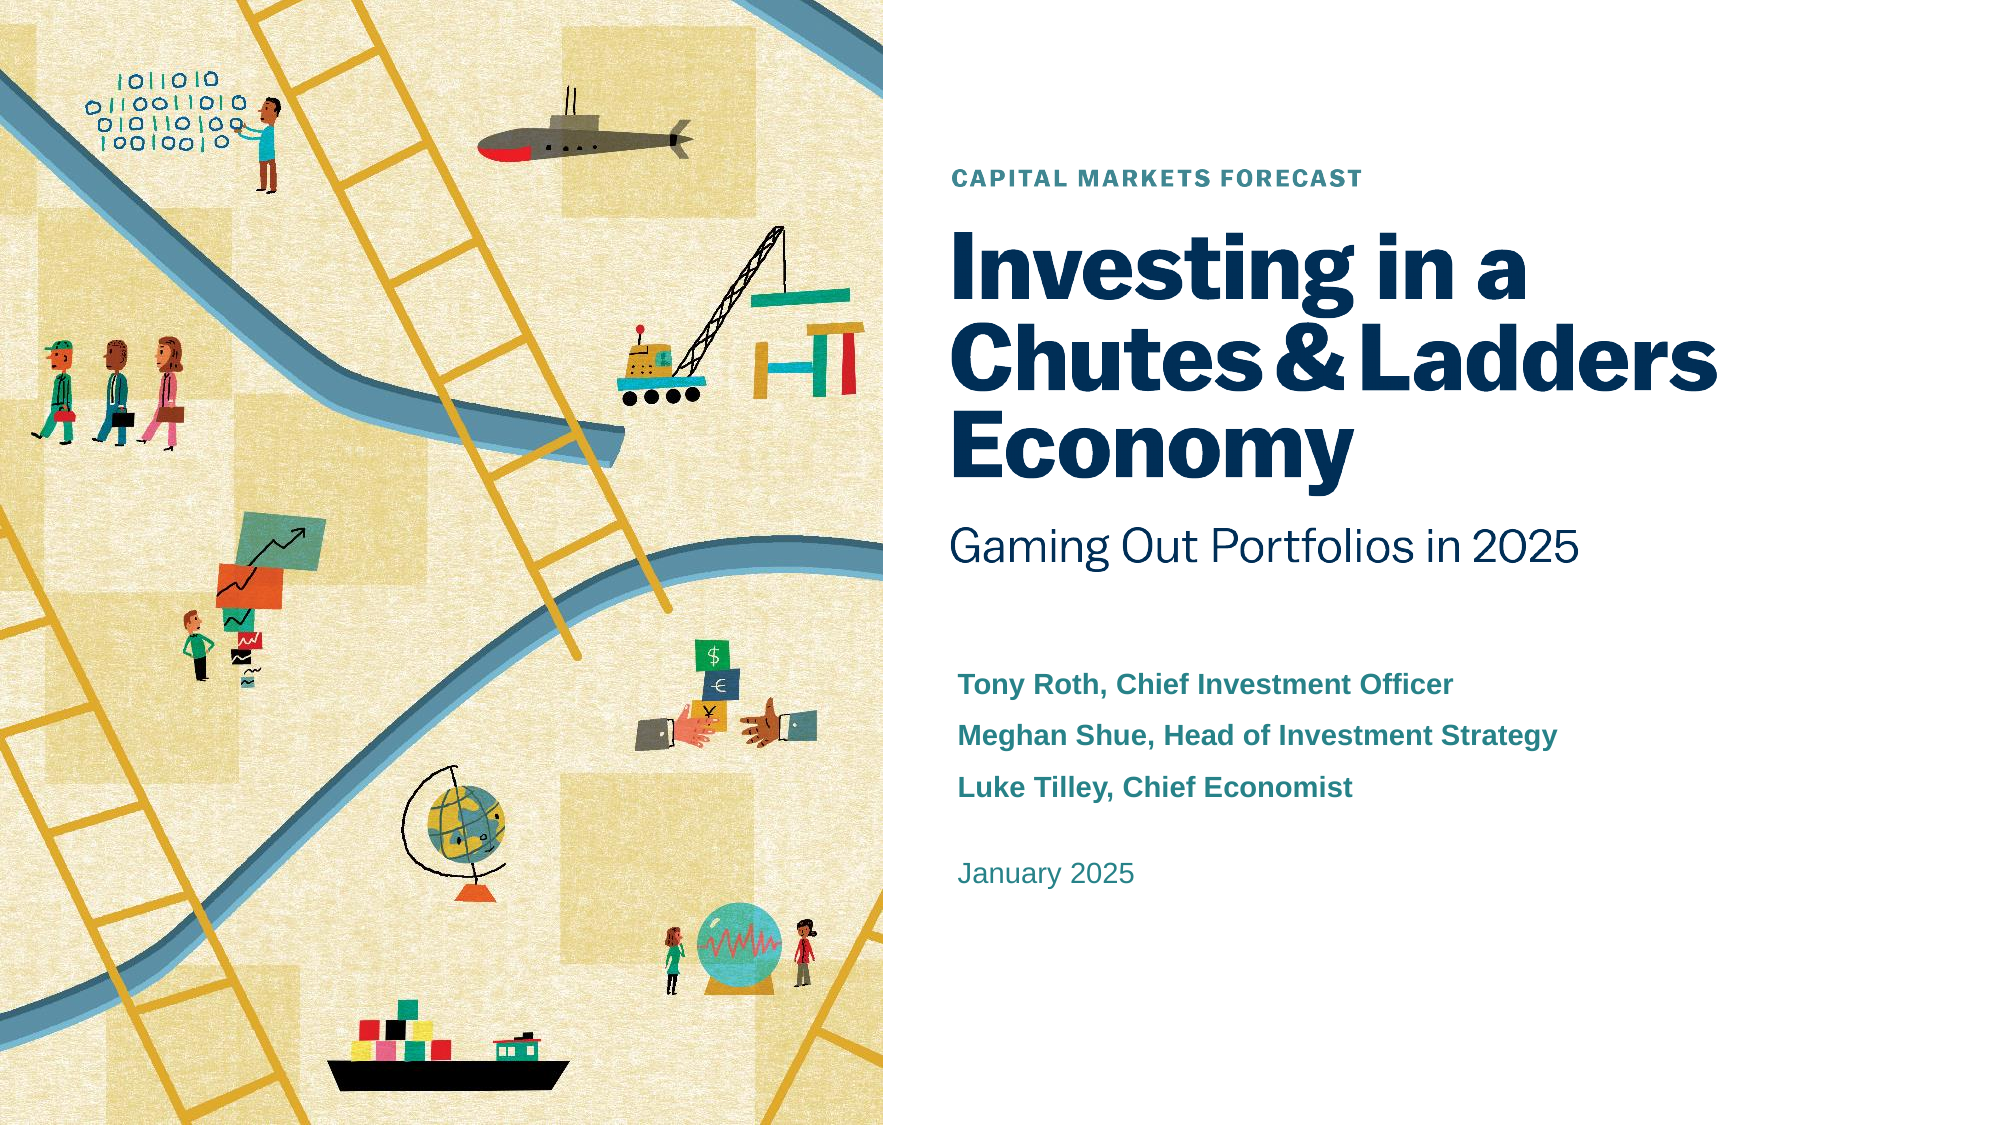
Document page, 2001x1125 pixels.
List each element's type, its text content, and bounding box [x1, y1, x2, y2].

list Tony Roth, Chief Investment Officer Meghan Shue, Head of Investment Strategy Luke Tilley, Chief Economist January 2025 [957, 657, 1858, 767]
picture [0, 0, 884, 1125]
picture [924, 135, 1740, 576]
